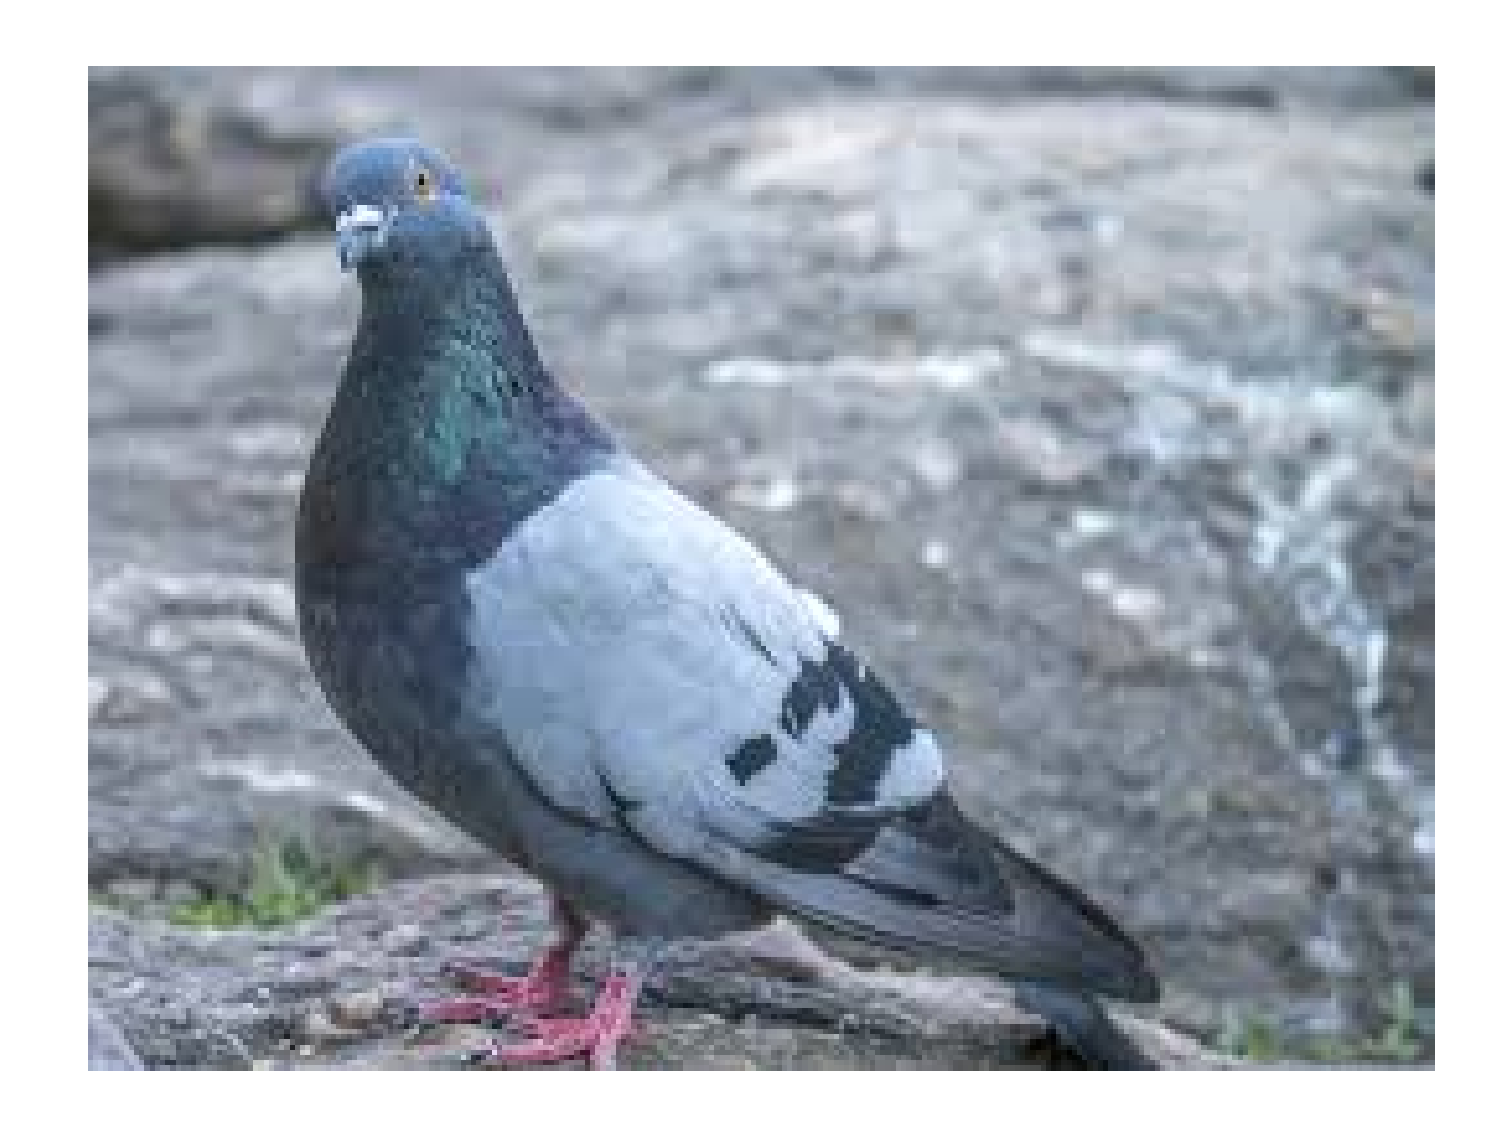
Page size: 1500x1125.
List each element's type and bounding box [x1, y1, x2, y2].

picture [88, 66, 1435, 1071]
